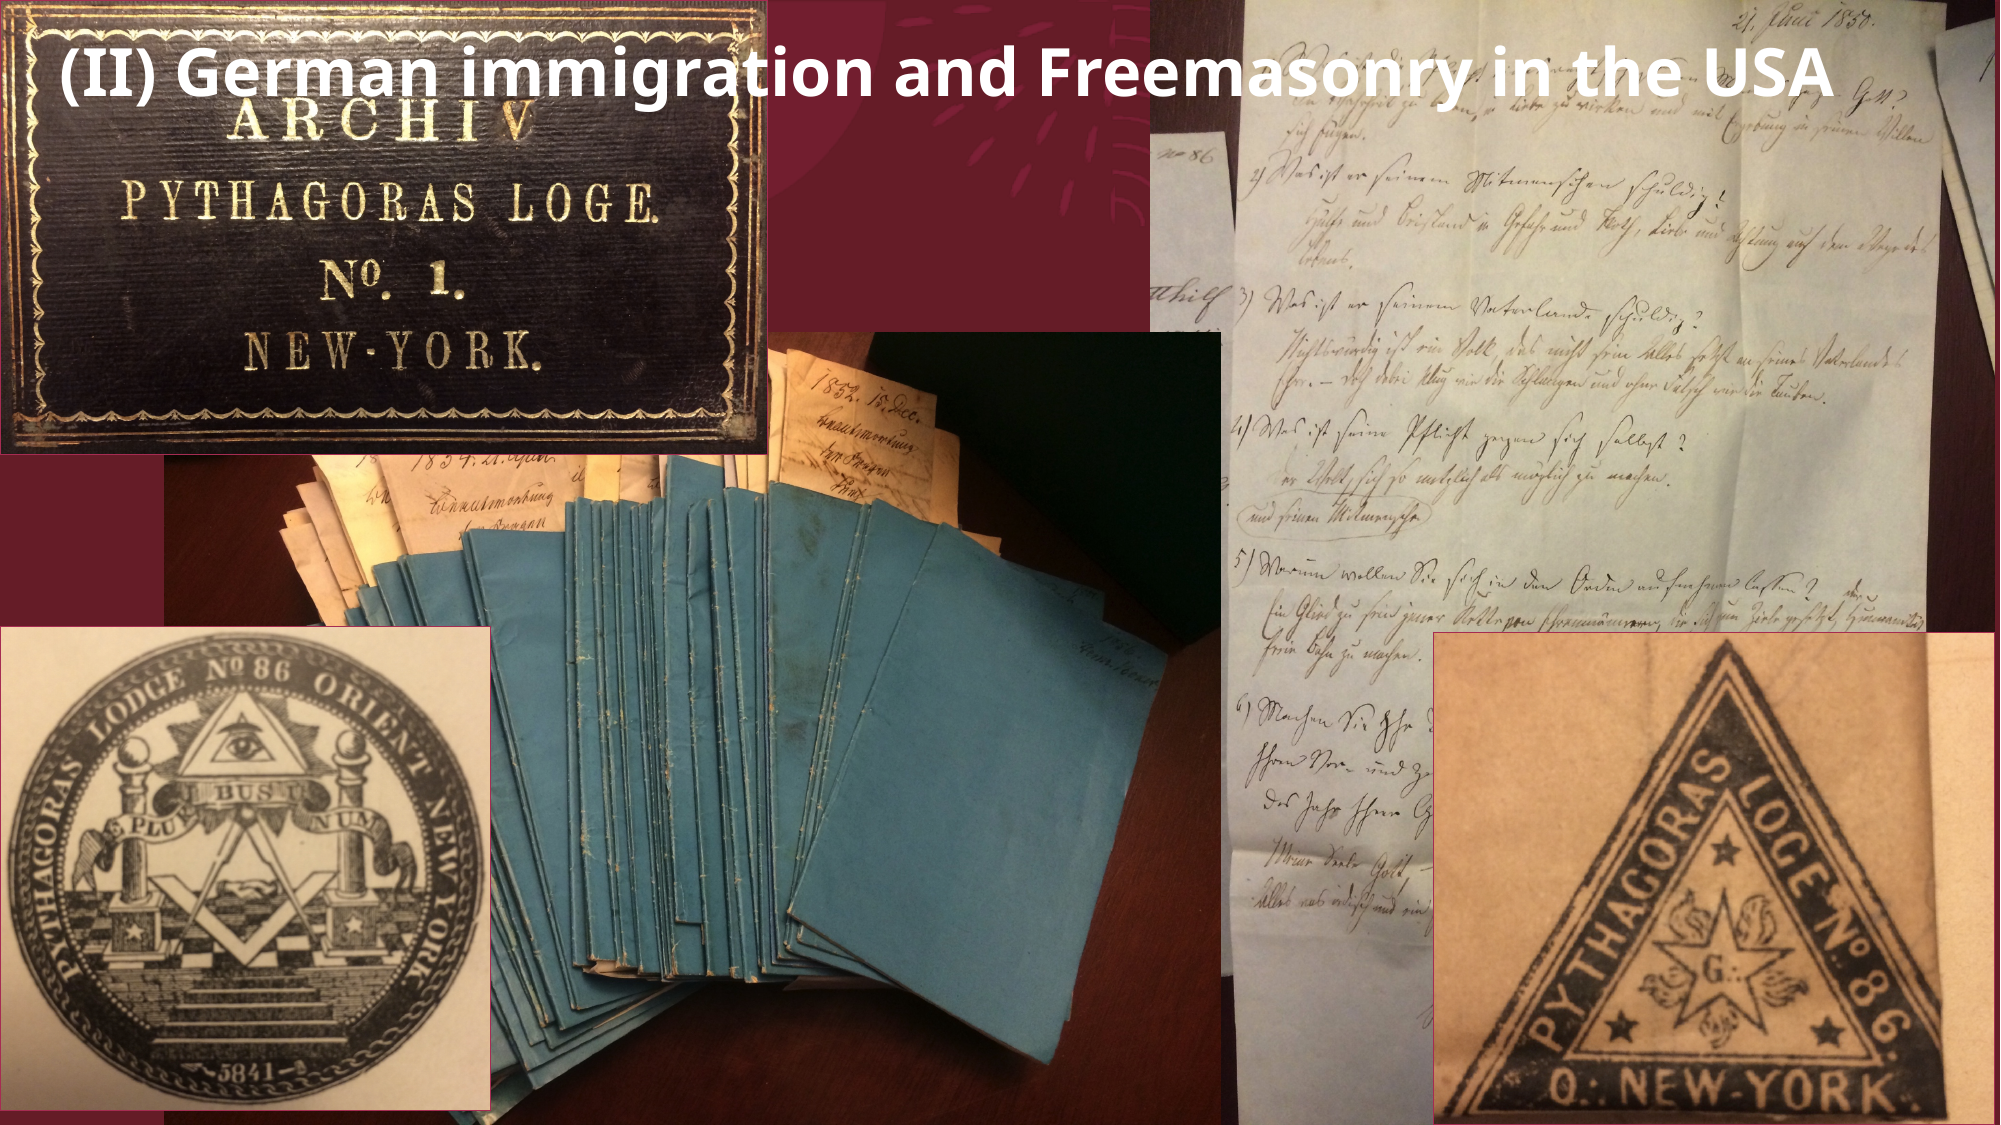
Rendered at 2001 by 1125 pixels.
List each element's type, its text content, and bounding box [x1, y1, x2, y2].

text_box (II) German immigration and Freemasonry in the USA [768, 22, 1150, 117]
picture [0, 0, 1995, 1125]
